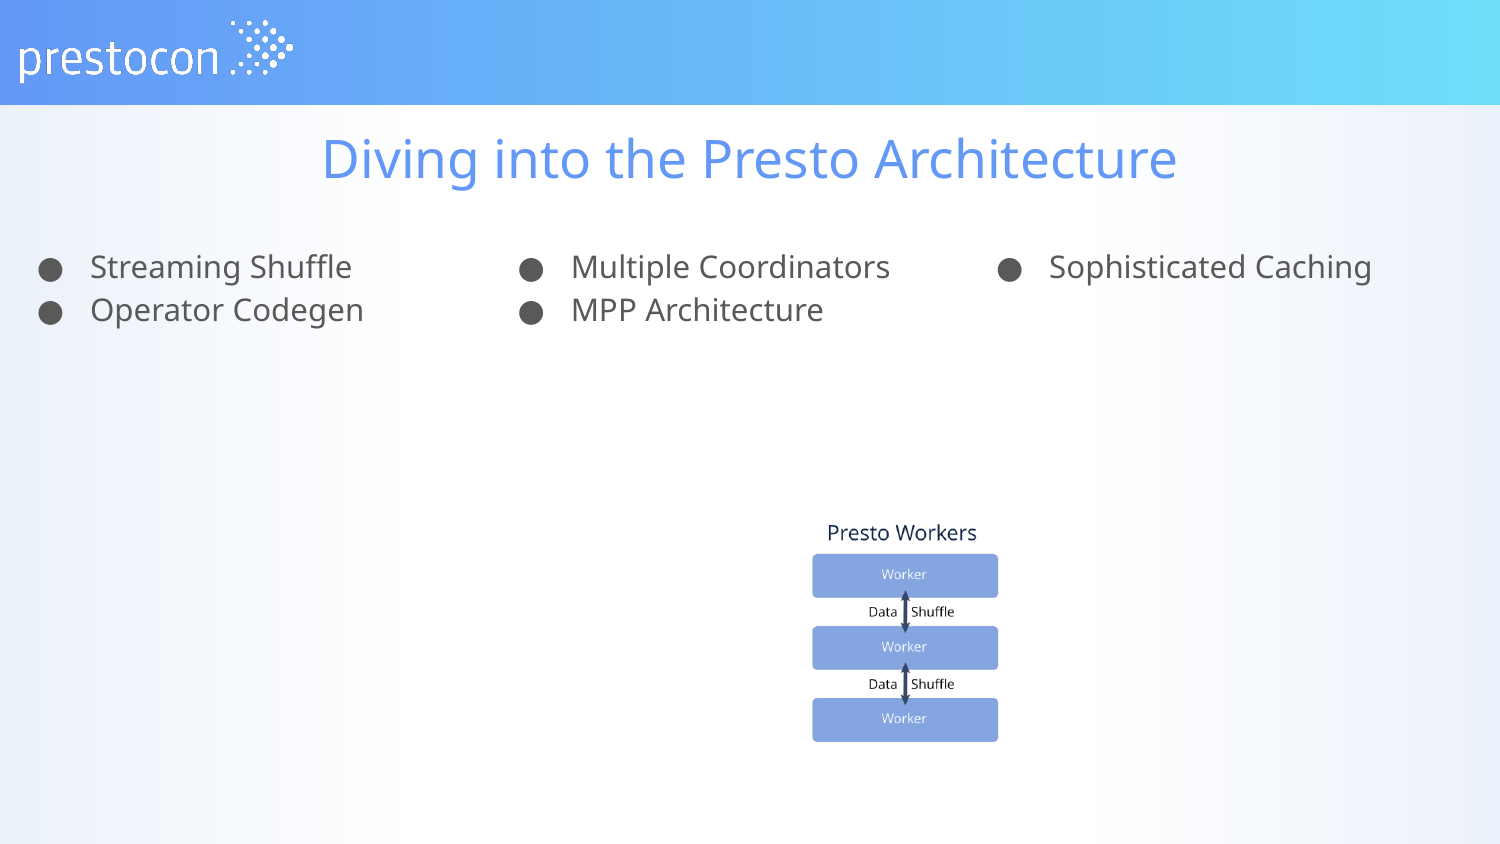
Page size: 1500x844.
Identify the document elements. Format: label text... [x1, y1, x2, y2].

list Multiple Coordinators MPP Architecture [480, 226, 940, 356]
list Sophisticated Caching [959, 226, 1471, 358]
list Streaming Shuffle Operator Codegen [0, 226, 411, 365]
title Diving into the Presto Architecture [51, 110, 1449, 205]
picture [20, 20, 298, 84]
picture [136, 357, 1352, 812]
